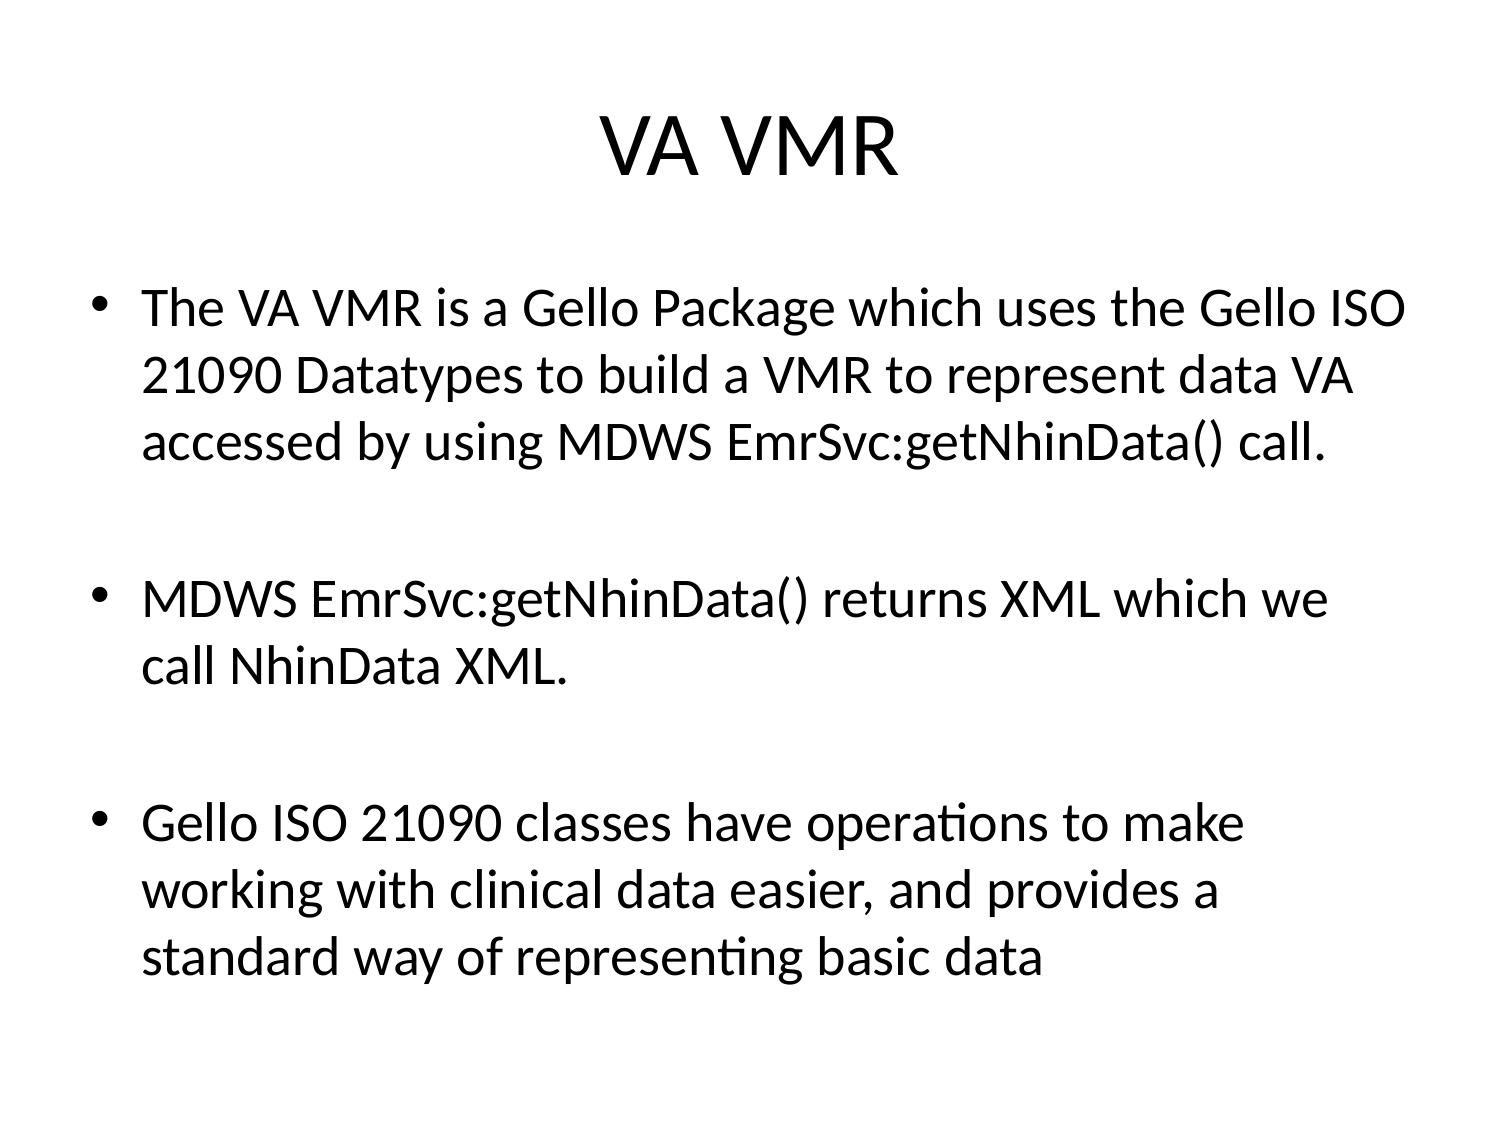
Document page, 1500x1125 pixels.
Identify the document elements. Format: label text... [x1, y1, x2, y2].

list The VA VMR is a Gello Package which uses the Gello ISO 21090 Datatypes to build a VMR to represent data VA accessed by using MDWS EmrSvc:getNhinData() call. MDWS EmrSvc:getNhinData() returns XML which we call NhinData XML. Gello ISO 21090 classes have operations to make working with clinical data easier, and provides a standard way of representing basic data [75, 262, 1425, 1005]
title VA VMR [75, 45, 1425, 233]
